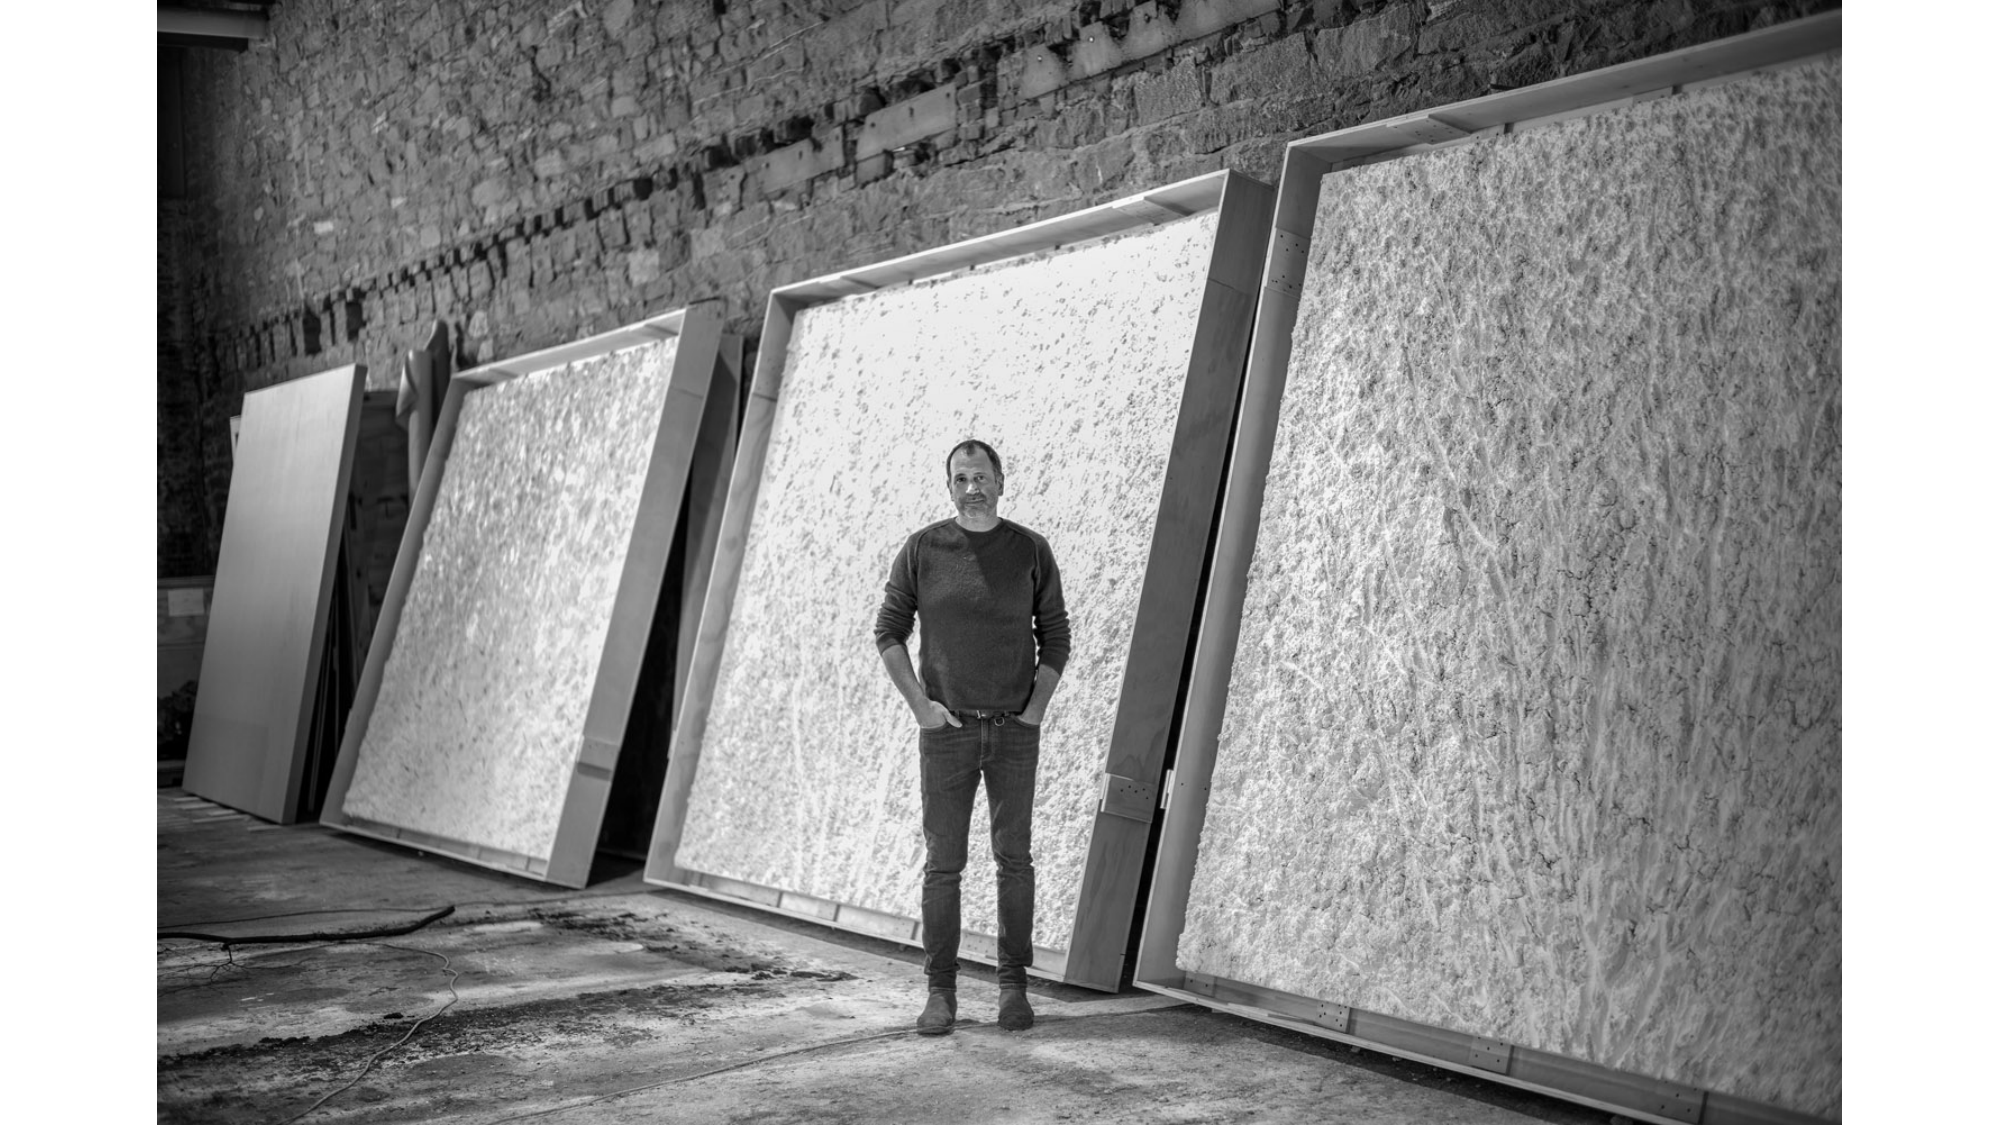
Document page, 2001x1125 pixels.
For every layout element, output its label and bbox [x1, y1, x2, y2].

picture [157, 0, 1842, 1125]
